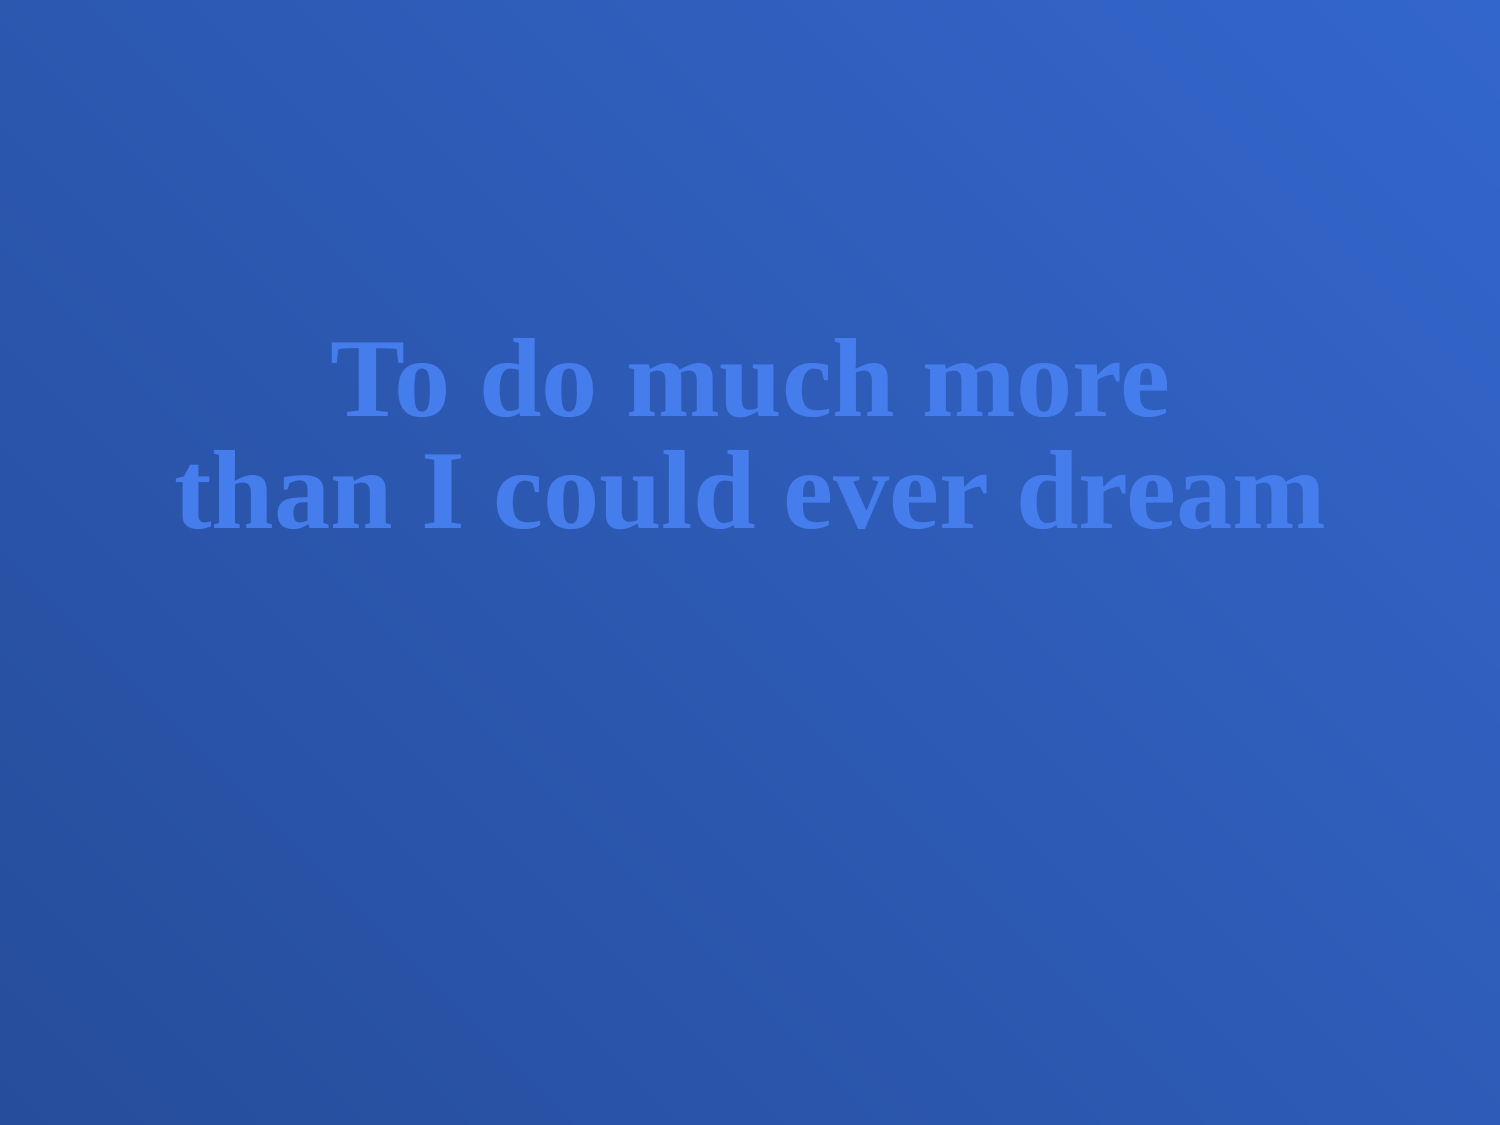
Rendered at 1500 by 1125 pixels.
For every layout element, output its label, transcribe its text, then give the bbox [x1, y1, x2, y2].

text_box To do much more than I could ever dream [0, 318, 1500, 559]
